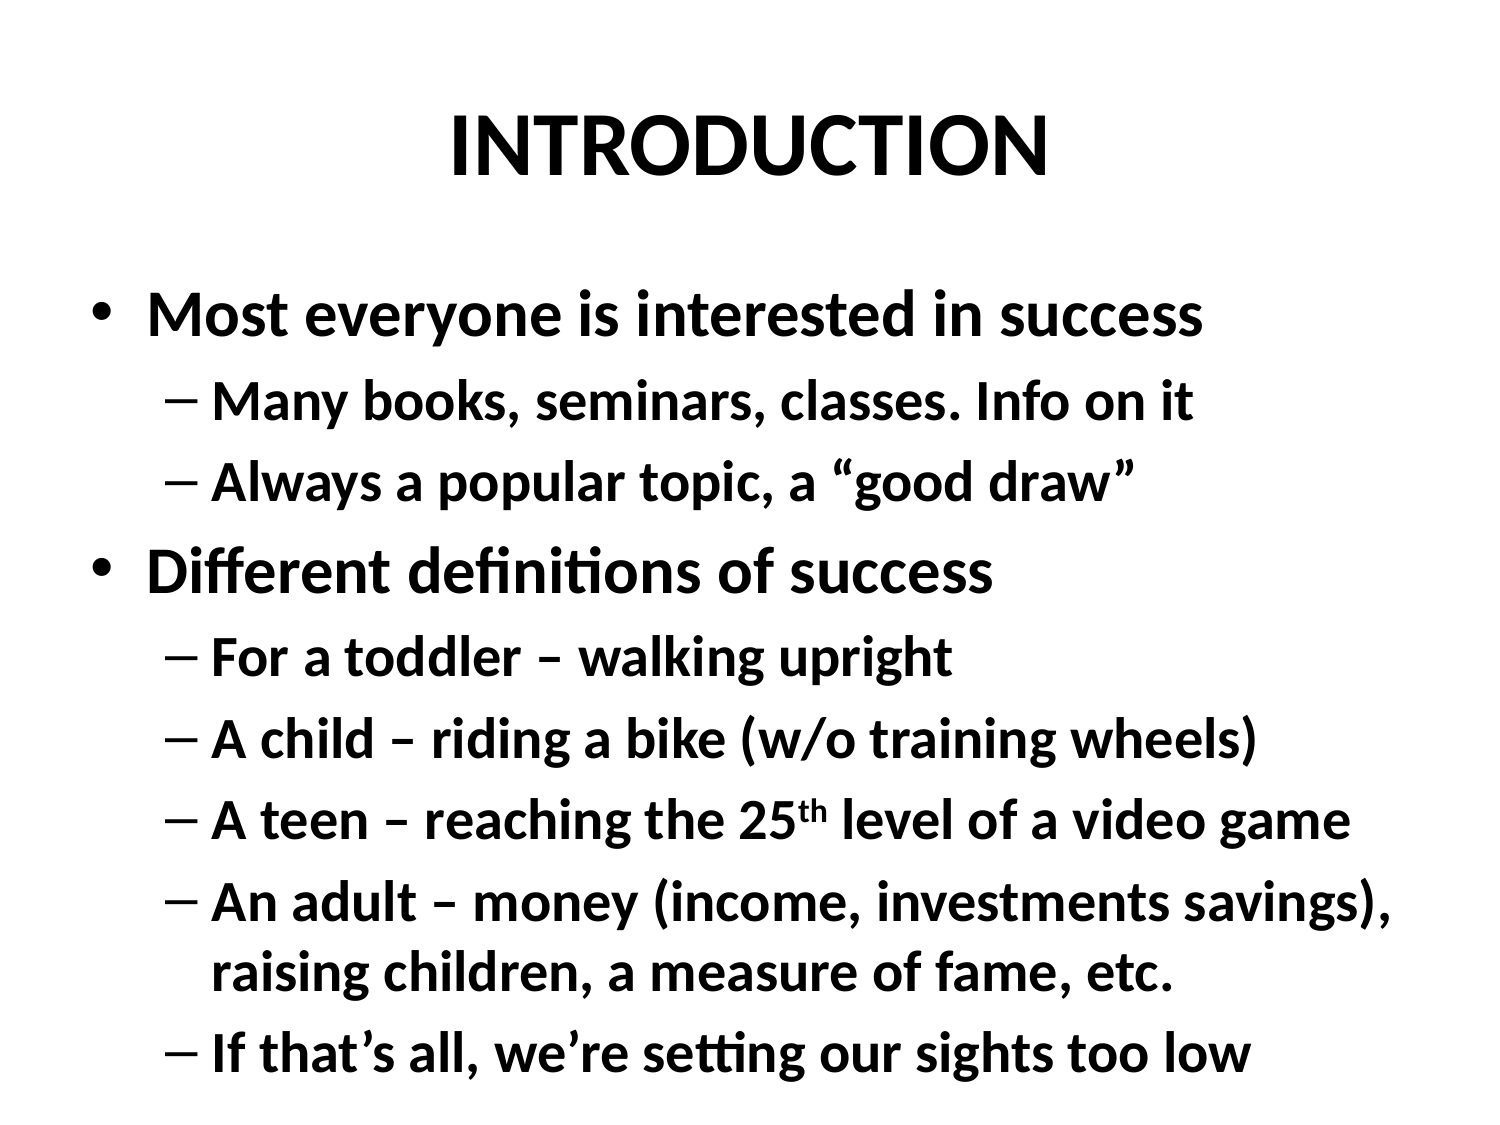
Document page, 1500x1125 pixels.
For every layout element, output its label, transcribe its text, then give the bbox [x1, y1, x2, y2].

list Most everyone is interested in success Many books, seminars, classes. Info on it Always a popular topic, a “good draw” Different definitions of success For a toddler – walking upright A child – riding a bike (w/o training wheels) A teen – reaching the 25th level of a video game An adult – money (income, investments savings), raising children, a measure of fame, etc. If that’s all, we’re setting our sights too low [75, 262, 1425, 1125]
title INTRODUCTION [75, 45, 1425, 233]
